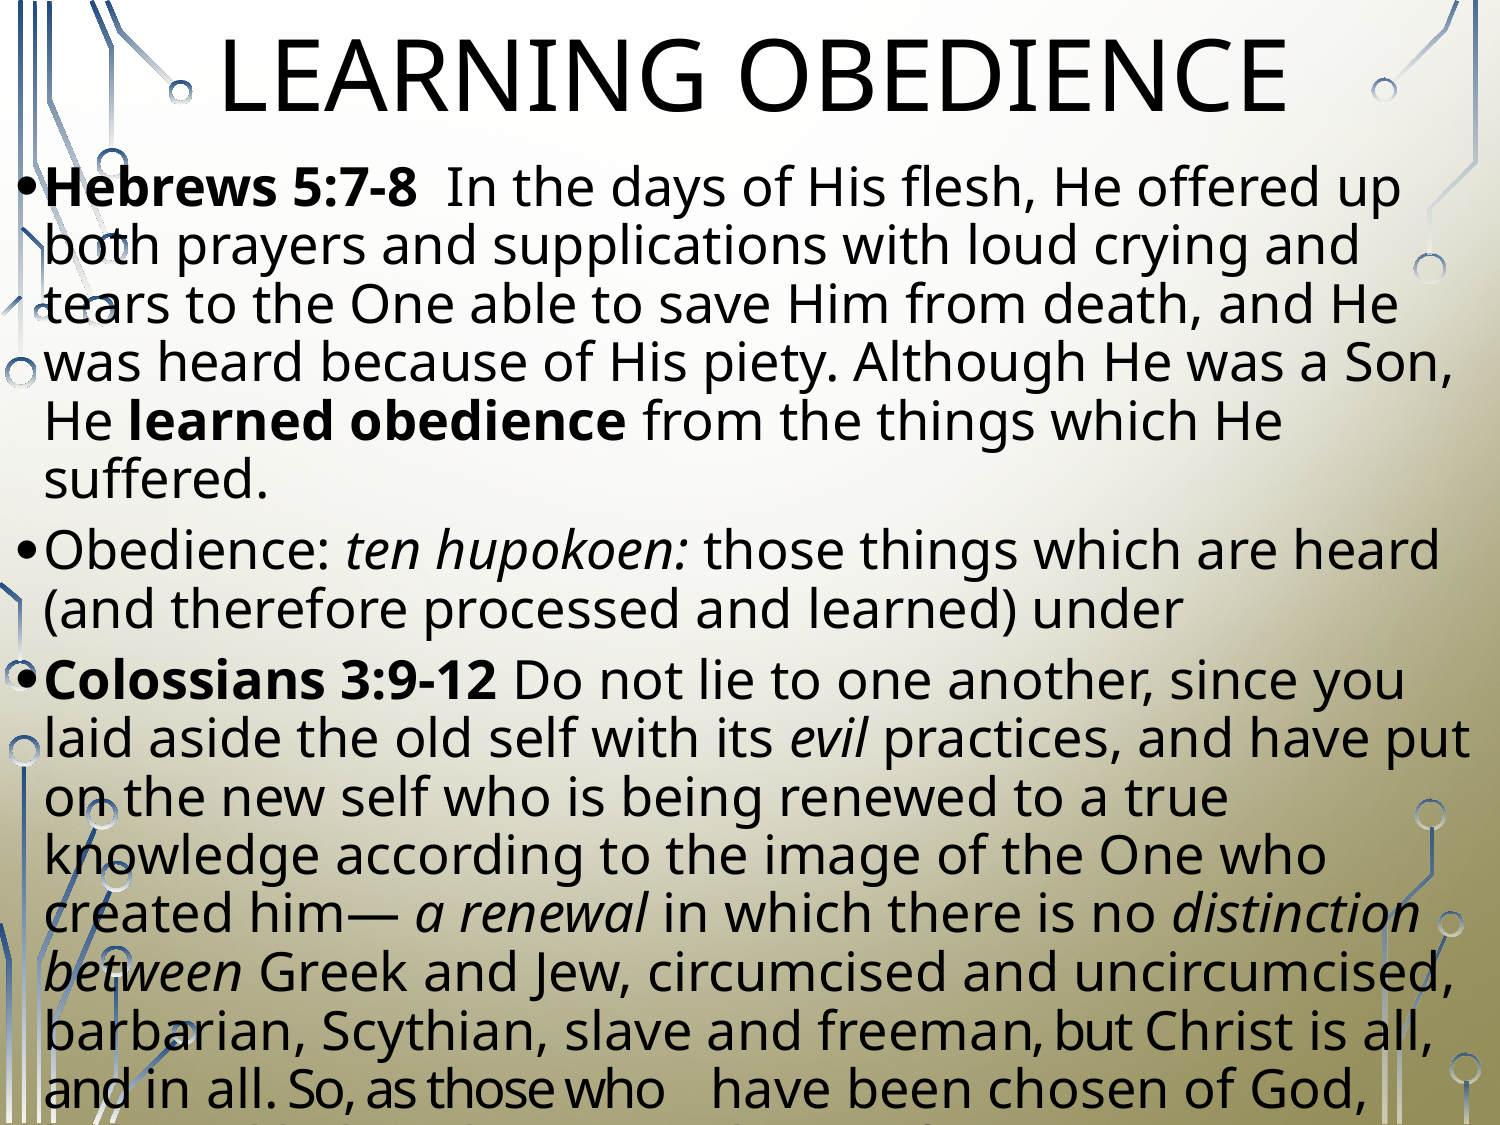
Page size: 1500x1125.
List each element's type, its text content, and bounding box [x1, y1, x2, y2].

title LEARNING OBEDIENCE [40, 0, 1469, 152]
list Hebrews 5:7-8 In the days of His flesh, He offered up both prayers and supplications with loud crying and tears to the One able to save Him from death, and He was heard because of His piety. Although He was a Son, He learned obedience from the things which He suffered. Obedience: ten hupokoen: those things which are heard (and therefore processed and learned) under Colossians 3:9-12 Do not lie to one another, since you laid aside the old self with its evil practices, and have put on the new self who is being renewed to a true knowledge according to the image of the One who created him— a renewal in which there is no distinction between Greek and Jew, circumcised and uncircumcised, barbarian, Scythian, slave and freeman, but Christ is all, and in all. So, as those who have been chosen of God, holy and beloved, put on a heart of compassion, kindness, humility, gentleness and patience; [0, 152, 1500, 1125]
